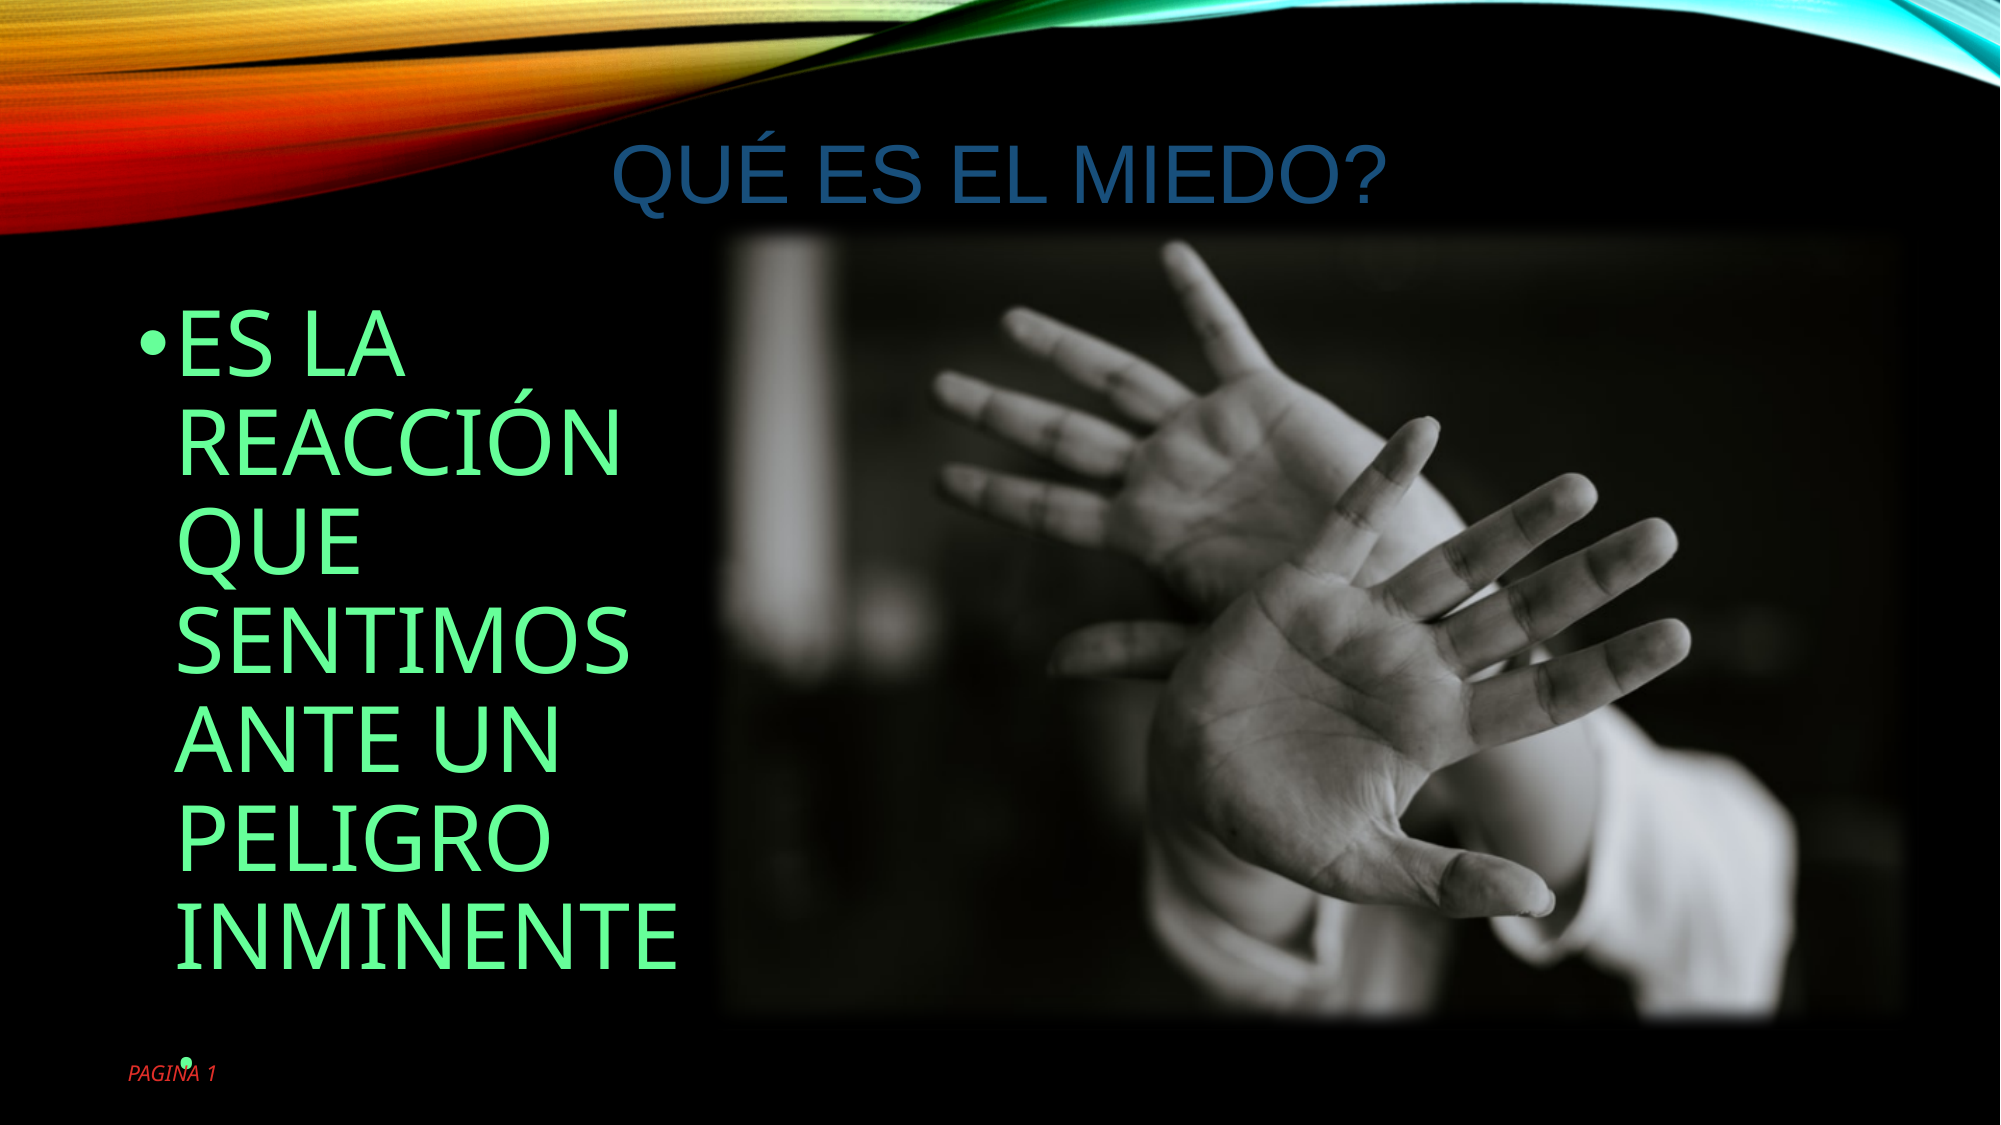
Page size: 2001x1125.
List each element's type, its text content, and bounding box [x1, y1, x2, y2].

picture [701, 218, 1919, 1031]
footer PAGINA 1 [112, 1042, 1388, 1103]
picture [0, 0, 2000, 70]
title QUÉ ES EL MIEDO? [0, 70, 2000, 283]
list ES LA REACCIÓN QUE SENTIMOS ANTE UN PELIGRO INMINENTE. [122, 289, 701, 986]
